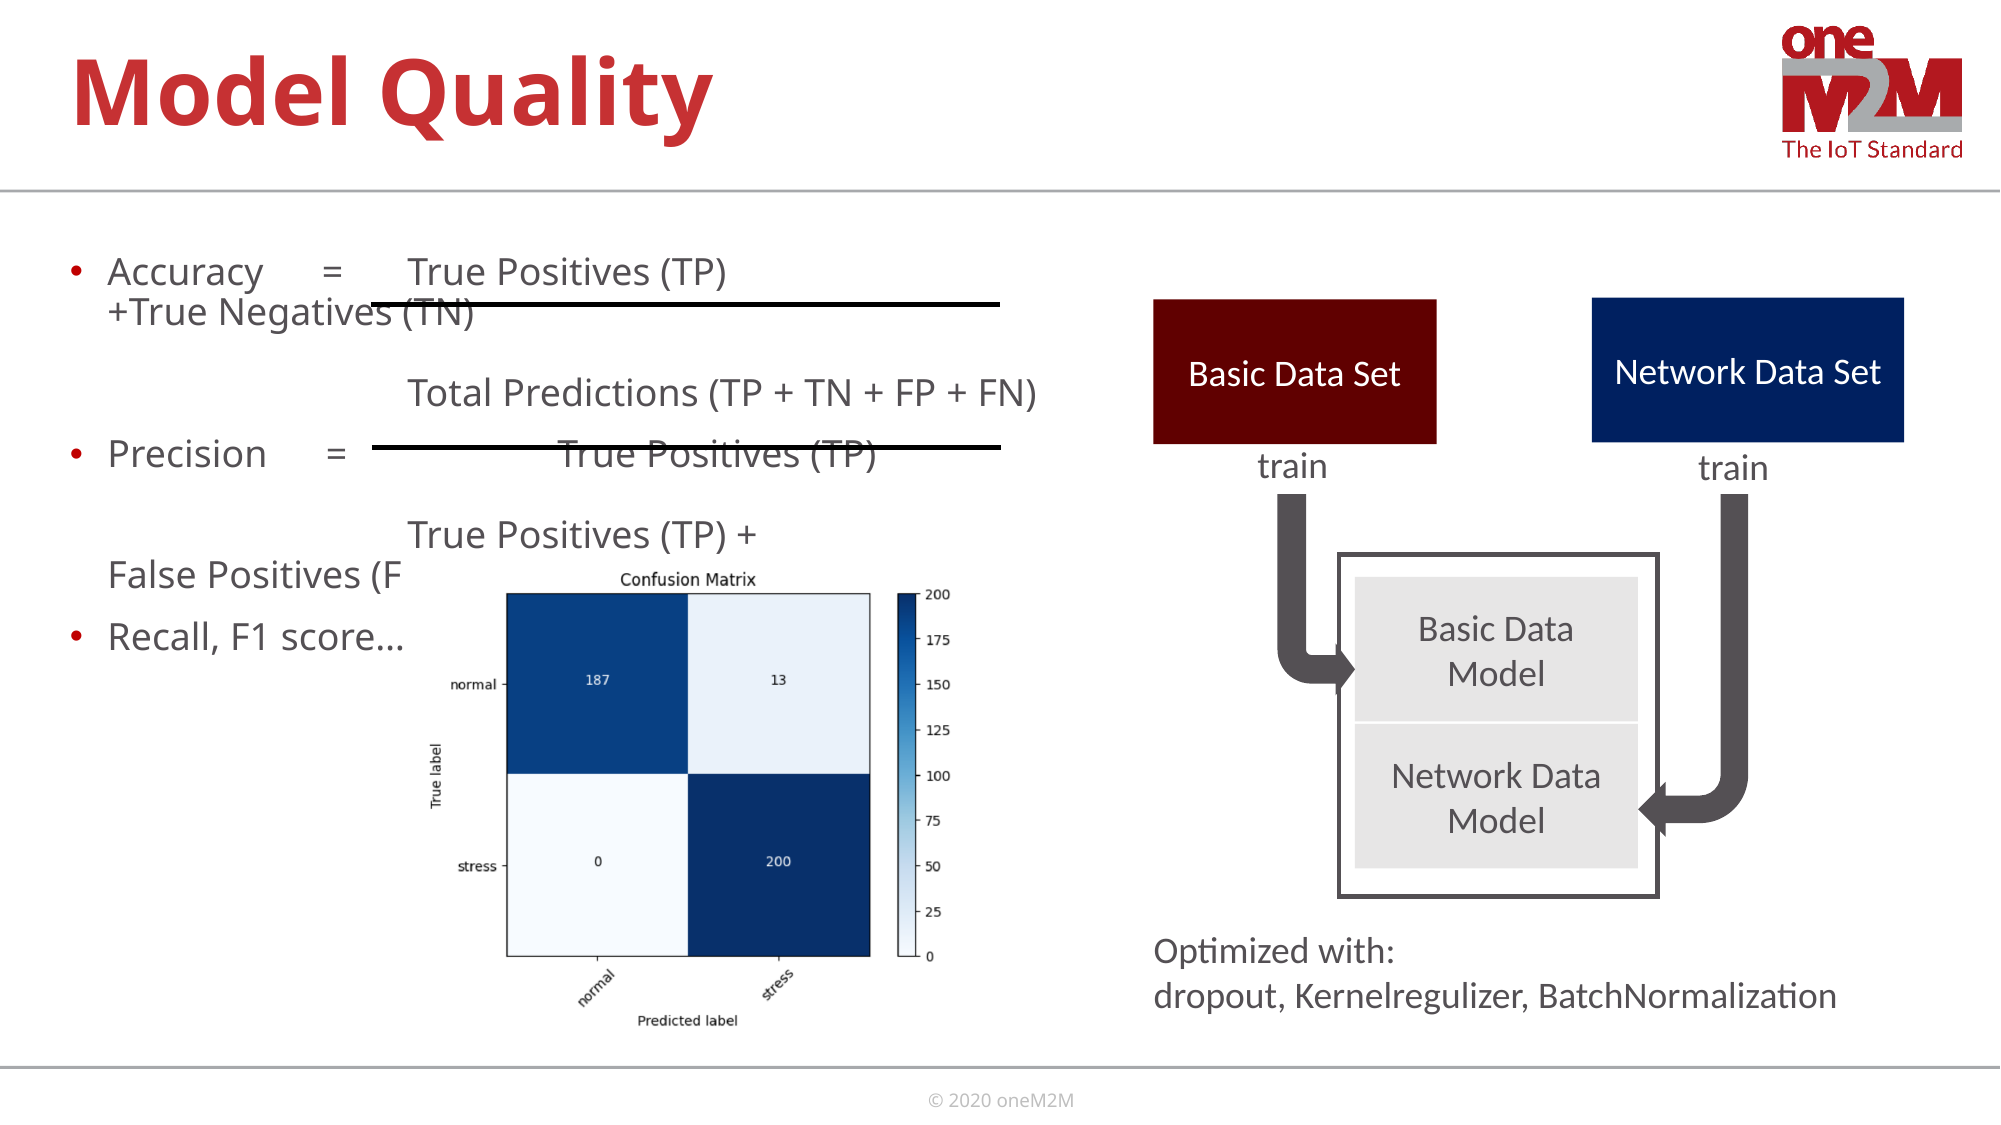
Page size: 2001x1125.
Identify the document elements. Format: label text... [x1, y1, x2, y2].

picture [403, 555, 986, 1051]
text_box [1276, 493, 1338, 699]
text_box [1338, 553, 1659, 898]
list Accuracy = True Positives (TP)+True Negatives (TN) Total Predictions (TP + TN + FP + FN)​ Precision = True Positives (TP) True Positives (TP) + False Positives (FP) Recall, F1 score…… ​ [54, 245, 1086, 959]
text_box Basic Data Set [1152, 298, 1438, 445]
text_box [1659, 493, 1750, 840]
title Model Quality [54, 0, 1343, 193]
text_box train [1698, 443, 1849, 484]
text_box Network Data Set [1591, 297, 1905, 443]
text_box train [1257, 440, 1408, 482]
text_box Optimized with: dropout, Kernelregulizer, BatchNormalization [1153, 926, 1304, 1077]
picture [1772, 17, 1971, 166]
